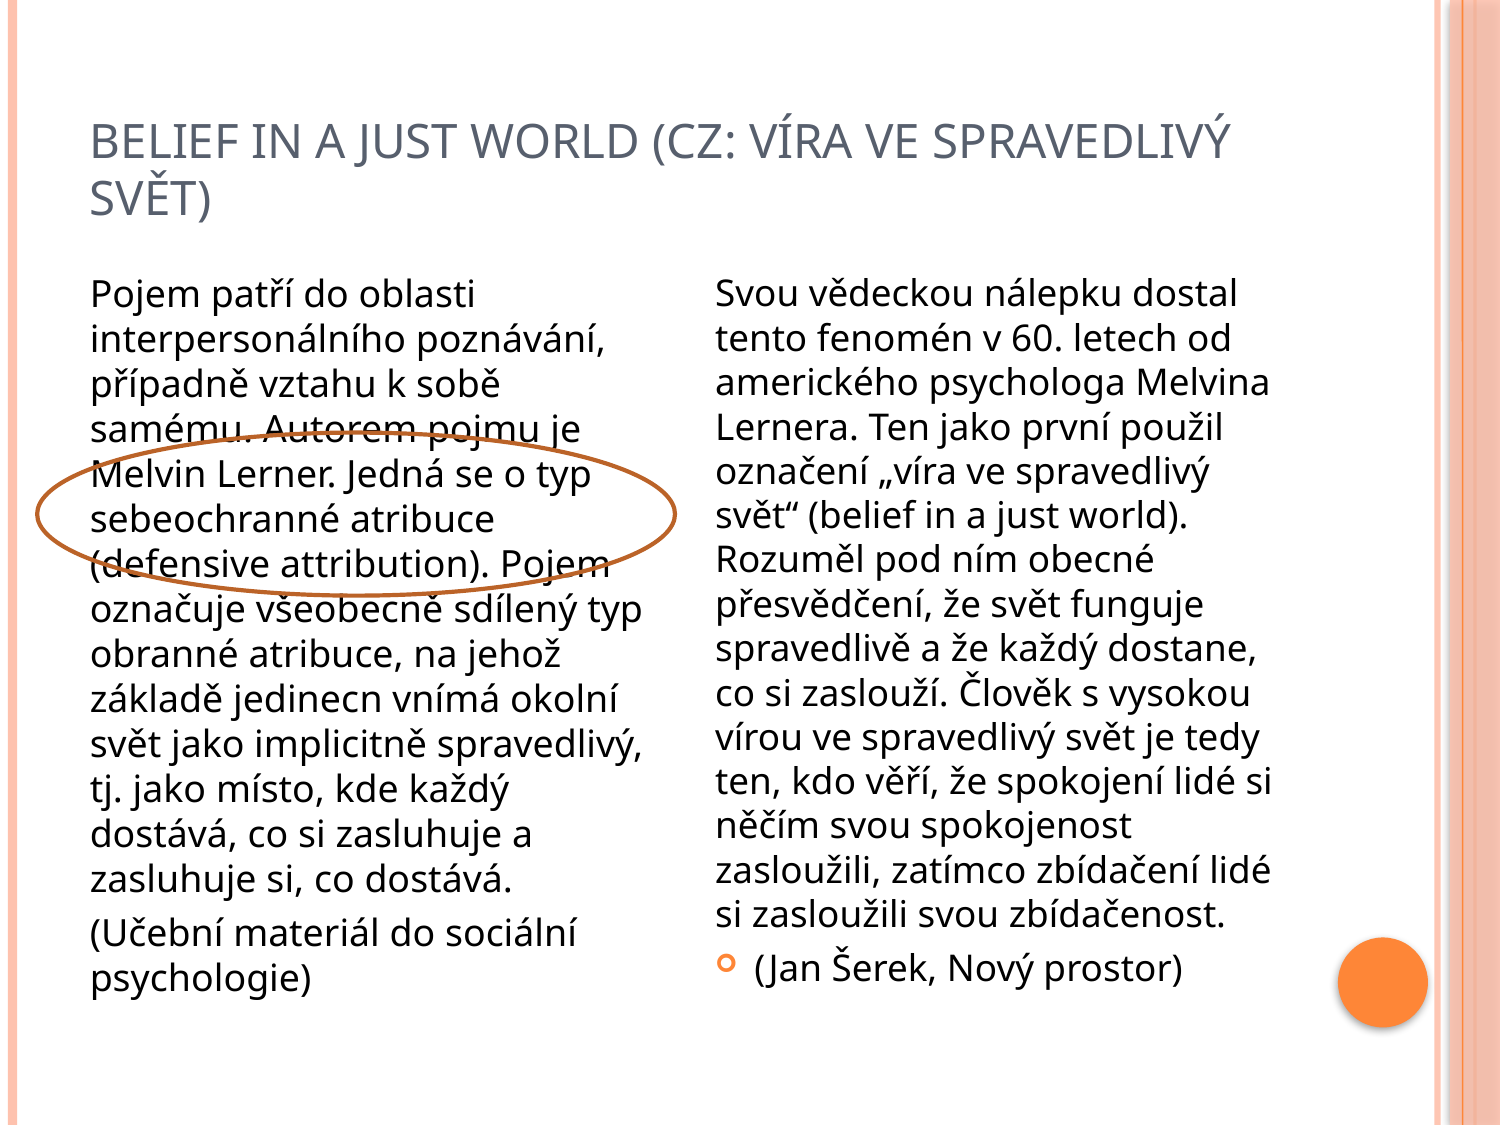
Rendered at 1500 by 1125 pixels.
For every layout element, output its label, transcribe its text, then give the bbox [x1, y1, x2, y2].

text_box [35, 430, 678, 598]
title Belief in a just world (CZ: víra ve spravedlivý svět) [75, 45, 1300, 233]
list Pojem patří do oblasti interpersonálního poznávání, případně vztahu k sobě samému. Autorem pojmu je Melvin Lerner. Jedná se o typ sebeochranné atribuce (defensive attribution). Pojem označuje všeobecně sdílený typ obranné atribuce, na jehož základě jedinecn vnímá okolní svět jako implicitně spravedlivý, tj. jako místo, kde každý dostává, co si zasluhuje a zasluhuje si, co dostává. (Učební materiál do sociální psychologie) [75, 526, 675, 1013]
list Pojem patří do oblasti interpersonálního poznávání, případně vztahu k sobě samému. Autorem pojmu je Melvin Lerner. Jedná se o typ sebeochranné atribuce (defensive attribution). Pojem označuje všeobecně sdílený typ obranné atribuce, na jehož základě jedinecn vnímá okolní svět jako implicitně spravedlivý, tj. jako místo, kde každý dostává, co si zasluhuje a zasluhuje si, co dostává. (Učební materiál do sociální psychologie) [75, 262, 675, 502]
list Svou vědeckou nálepku dostal tento fenomén v 60. letech od amerického psychologa Melvina Lernera. Ten jako první použil označení „víra ve spravedlivý svět“ (belief in a just world). Rozuměl pod ním obecné přesvědčení, že svět funguje spravedlivě a že každý dostane, co si zaslouží. Člověk s vysokou vírou ve spravedlivý svět je tedy ten, kdo věří, že spokojení lidé si něčím svou spokojenost zasloužili, zatímco zbídačení lidé si zasloužili svou zbídačenost. (Jan Šerek, Nový prostor) [700, 262, 1301, 1013]
